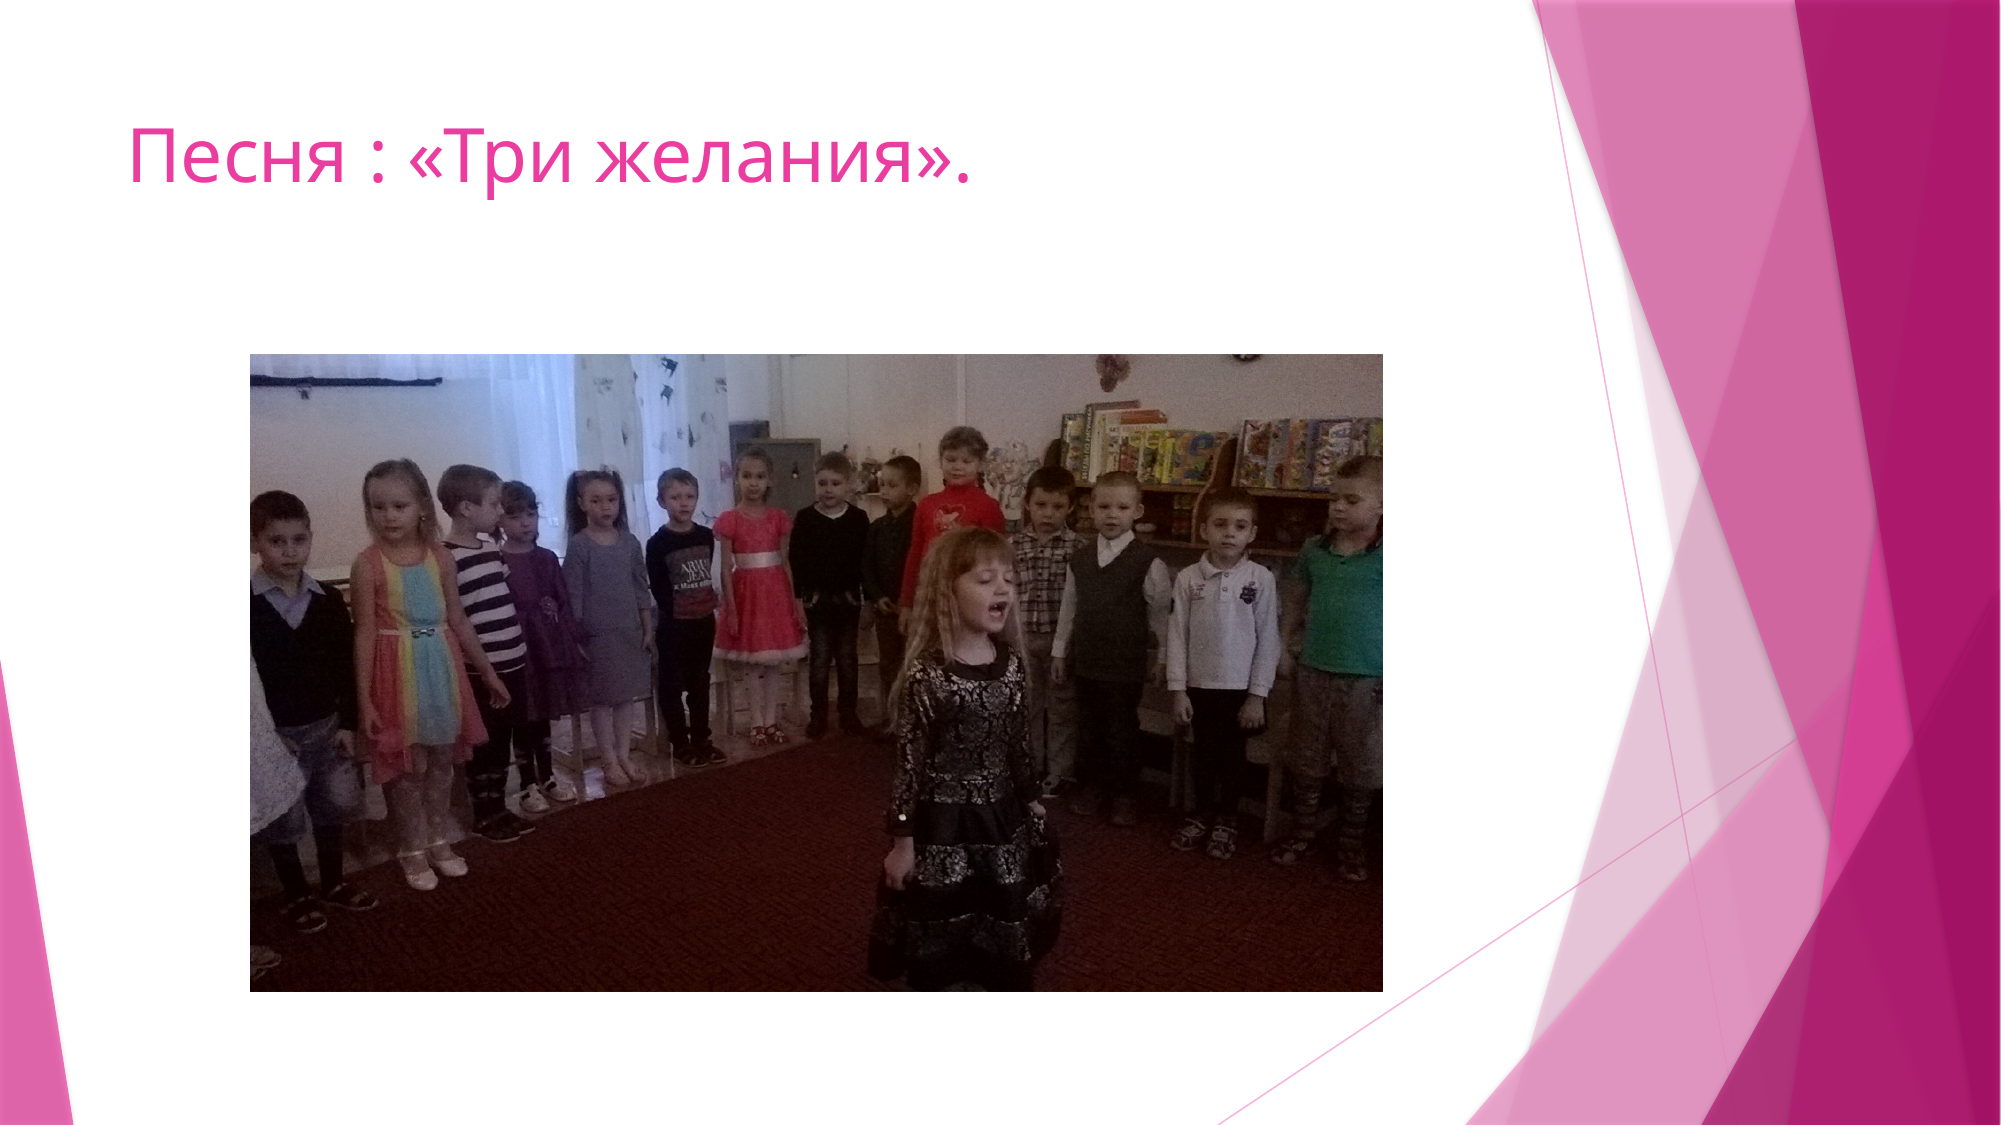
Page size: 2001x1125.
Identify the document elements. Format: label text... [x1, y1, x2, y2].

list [249, 353, 1383, 992]
title Песня : «Три желания». [111, 99, 1522, 317]
